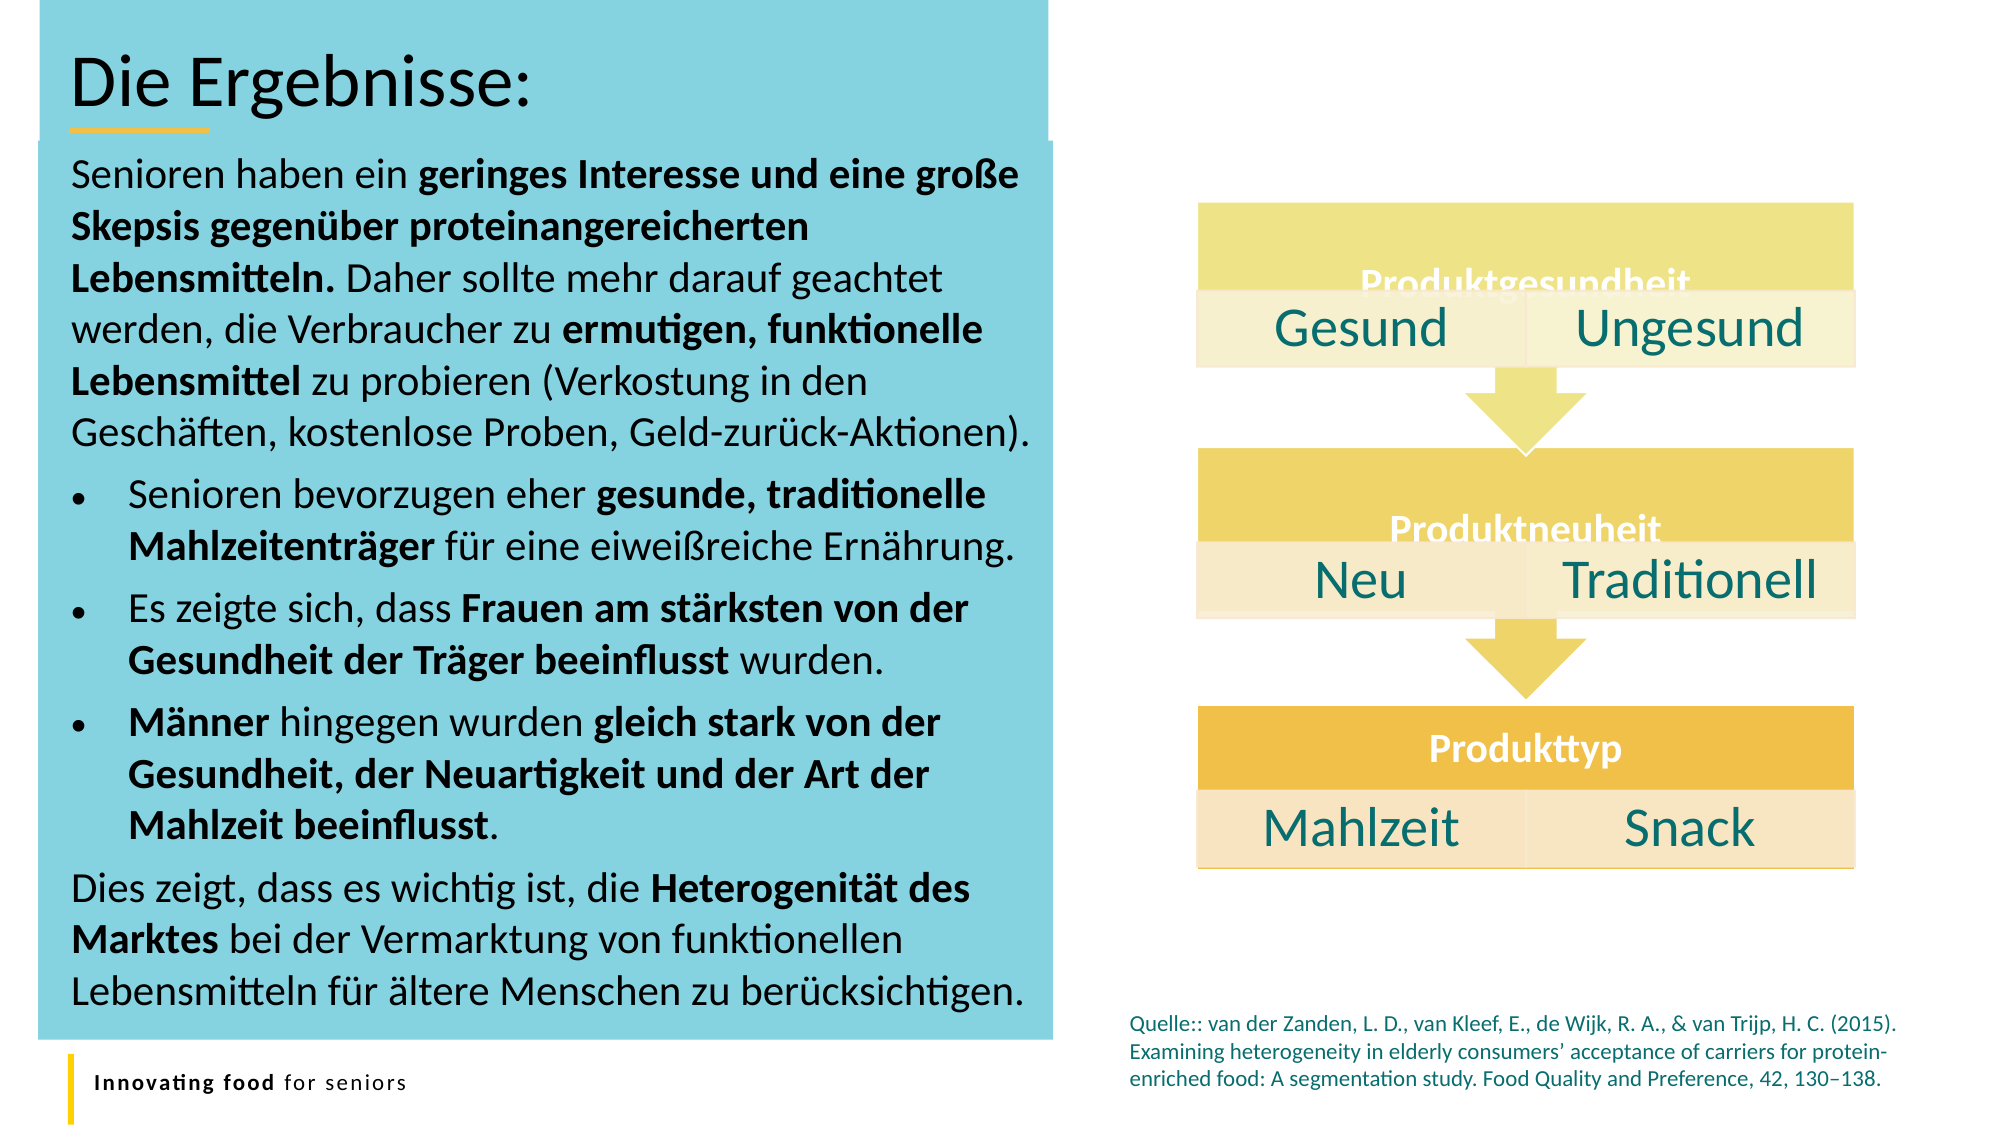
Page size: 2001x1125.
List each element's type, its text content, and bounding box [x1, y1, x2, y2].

list Senioren haben ein geringes Interesse und eine große Skepsis gegenüber proteinangereicherten Lebensmitteln. Daher sollte mehr darauf geachtet werden, die Verbraucher zu ermutigen, funktionelle Lebensmittel zu probieren (Verkostung in den Geschäften, kostenlose Proben, Geld-zurück-Aktionen). Senioren bevorzugen eher gesunde, traditionelle Mahlzeitenträger für eine eiweißreiche Ernährung. Es zeigte sich, dass Frauen am stärksten von der Gesundheit der Träger beeinflusst wurden. Männer hingegen wurden gleich stark von der Gesundheit, der Neuartigkeit und der Art der Mahlzeit beeinflusst. Dies zeigt, dass es wichtig ist, die Heterogenität des Marktes bei der Vermarktung von funktionellen Lebensmitteln für ältere Menschen zu berücksichtigen. [38, 140, 1053, 1040]
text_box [1197, 201, 1855, 871]
list Die Ergebnisse: [55, 45, 890, 141]
text_box Quelle:: van der Zanden, L. D., van Kleef, E., de Wijk, R. A., & van Trijp, H. C. (2015). Examining heterogeneity in elderly consumers’ acceptance of carriers for protein-enriched food: A segmentation study. Food Quality and Preference, 42, 130–138. [1114, 1001, 1974, 1099]
